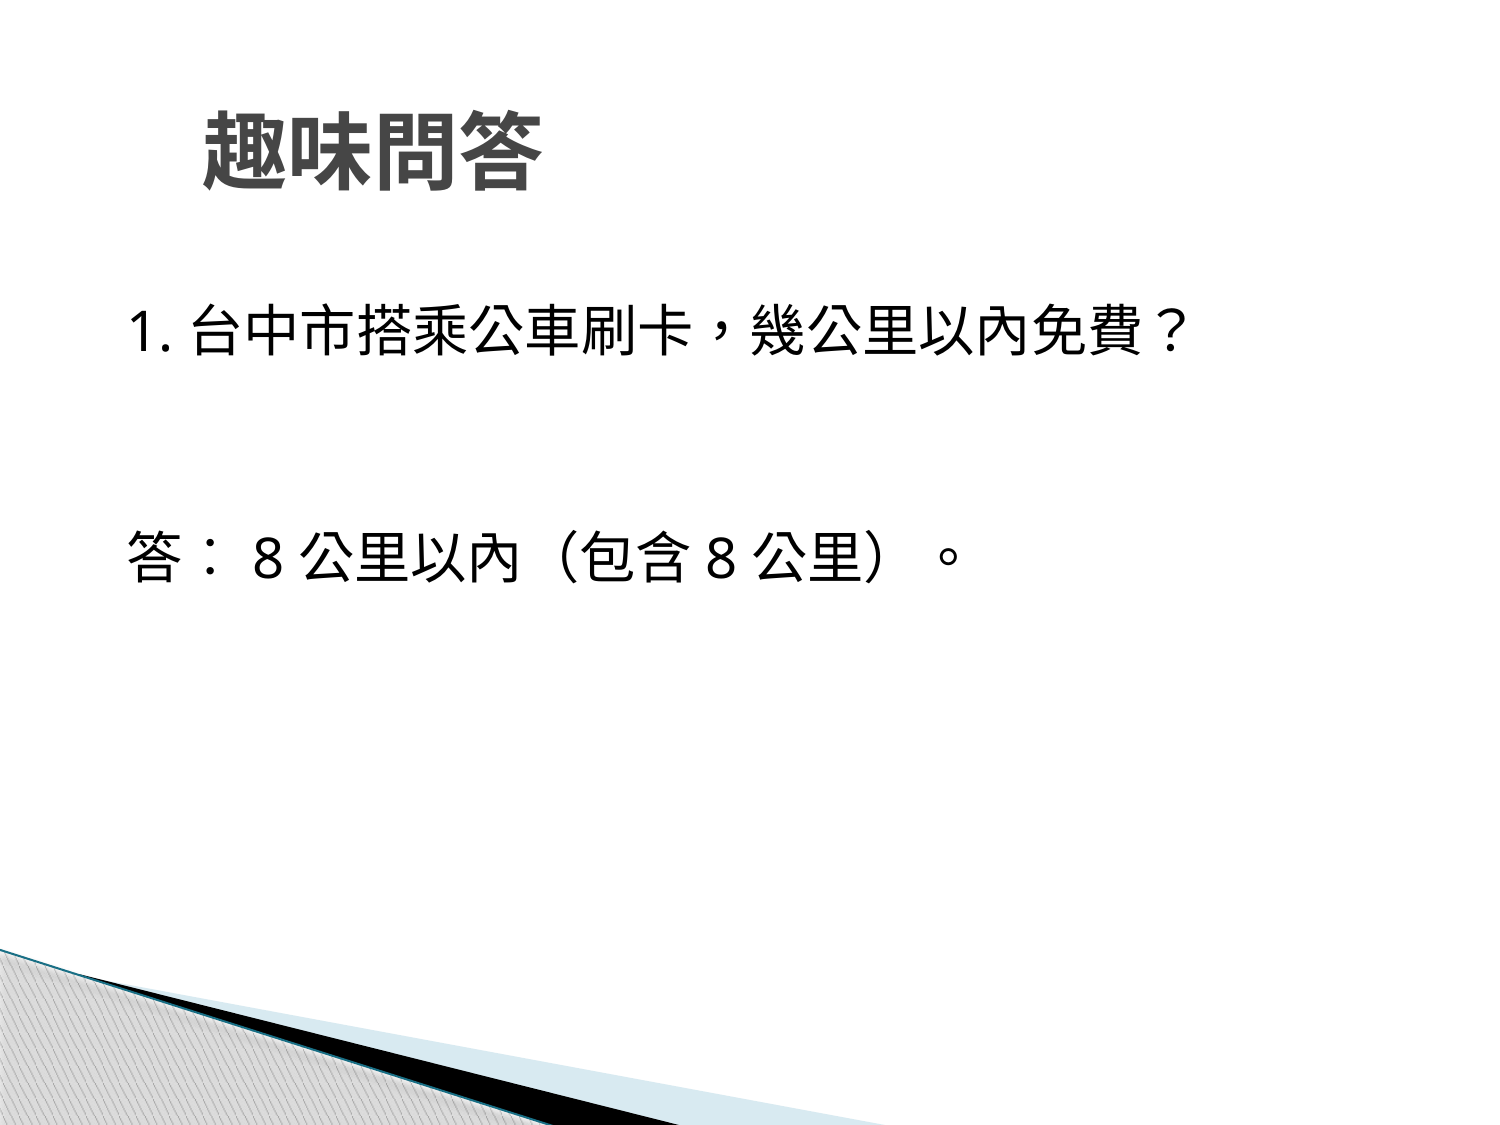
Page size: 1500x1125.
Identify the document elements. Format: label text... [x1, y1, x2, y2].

list 1.台中市搭乘公車刷卡，幾公里以內免費？ 答︰8公里以內（包含8公里）。 [93, 287, 1407, 988]
title 趣味問答 [187, 50, 1500, 250]
